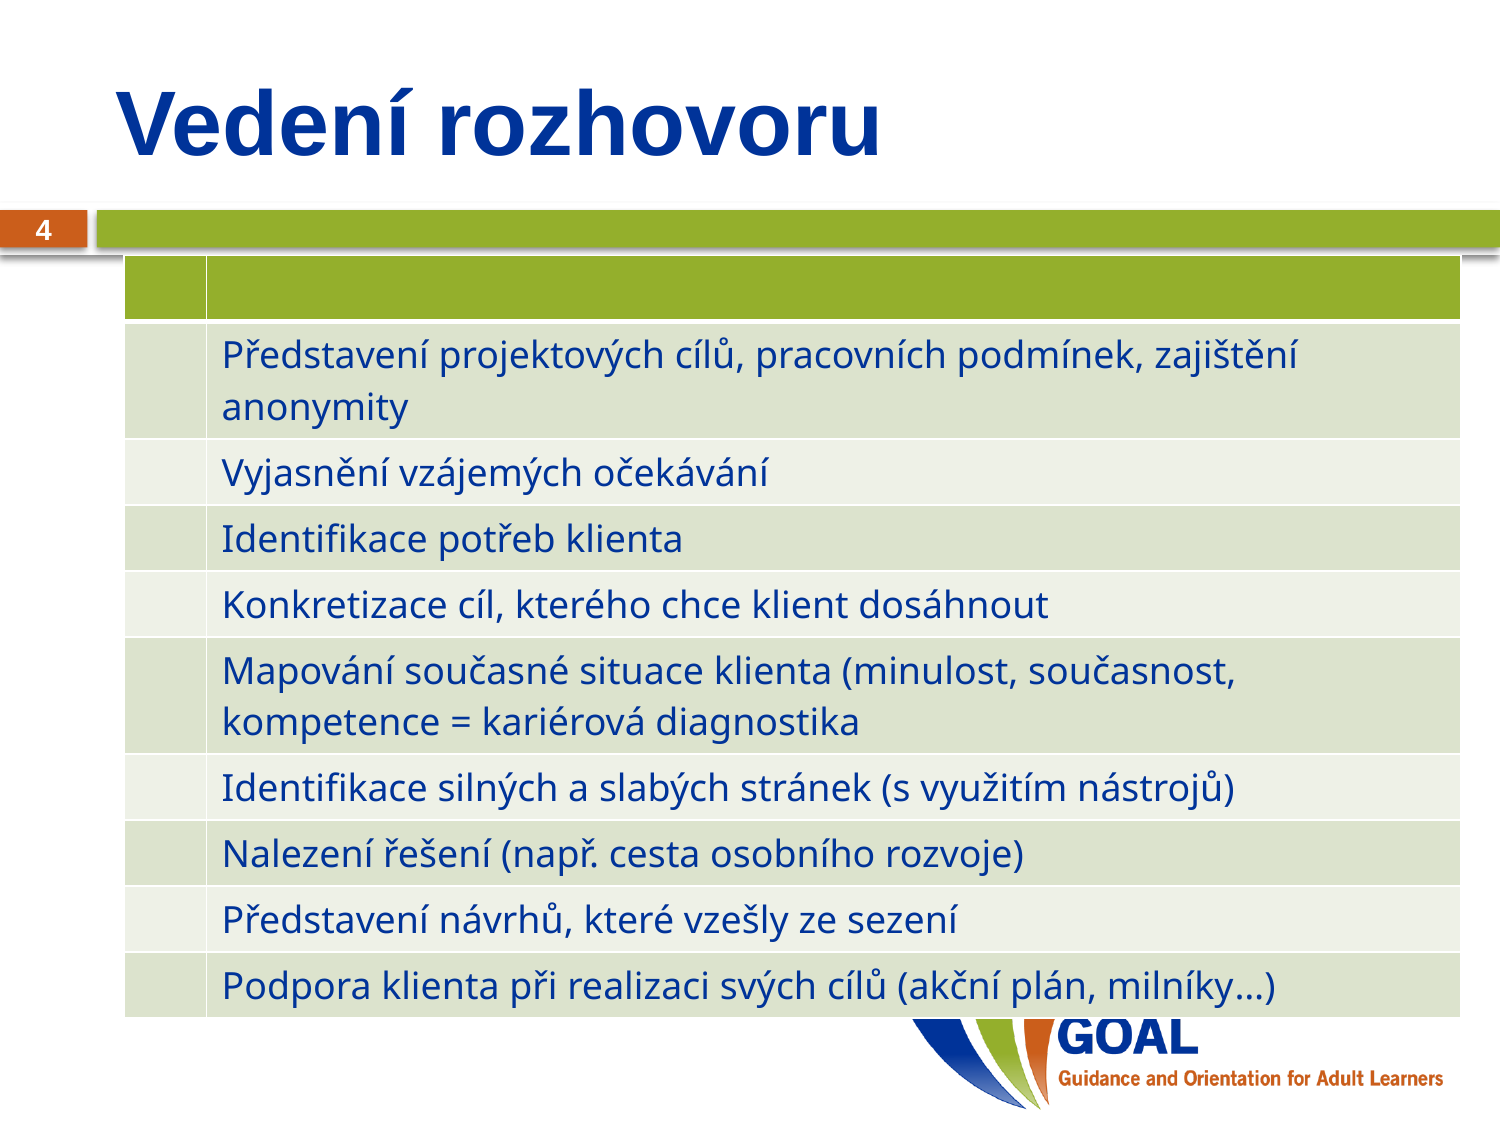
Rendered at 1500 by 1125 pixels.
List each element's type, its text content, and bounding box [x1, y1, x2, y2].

table_cell Představení projektových cílů, pracovních podmínek, zajištění anonymity [207, 324, 1460, 438]
table_cell [125, 821, 206, 885]
table_cell [125, 506, 206, 570]
table_cell Podpora klienta při realizaci svých cílů (akční plán, milníky…) [207, 953, 1460, 1017]
table_cell [125, 953, 206, 1017]
table_cell Nalezení řešení (např. cesta osobního rozvoje) [207, 821, 1460, 885]
table_cell [125, 572, 206, 636]
table_cell [125, 755, 206, 819]
picture [903, 1019, 1443, 1110]
table_header [207, 256, 1460, 319]
table_cell Identifikace silných a slabých stránek (s využitím nástrojů) [207, 755, 1460, 819]
table_cell Identifikace potřeb klienta [207, 506, 1460, 570]
slide_number 4 [0, 208, 88, 249]
table_cell Konkretizace cíl, kterého chce klient dosáhnout [207, 572, 1460, 636]
table_cell Vyjasnění vzájemých očekávání [207, 440, 1460, 504]
table_cell [125, 638, 206, 753]
table_cell [125, 324, 206, 438]
table_cell [125, 440, 206, 504]
table_cell Mapování současné situace klienta (minulost, současnost, kompetence = kariérová diagnostika [207, 638, 1460, 753]
table_header [125, 256, 206, 319]
table_cell Představení návrhů, které vzešly ze sezení [207, 887, 1460, 951]
table_cell [125, 887, 206, 951]
title Vedení rozhovoru [100, 37, 1438, 200]
